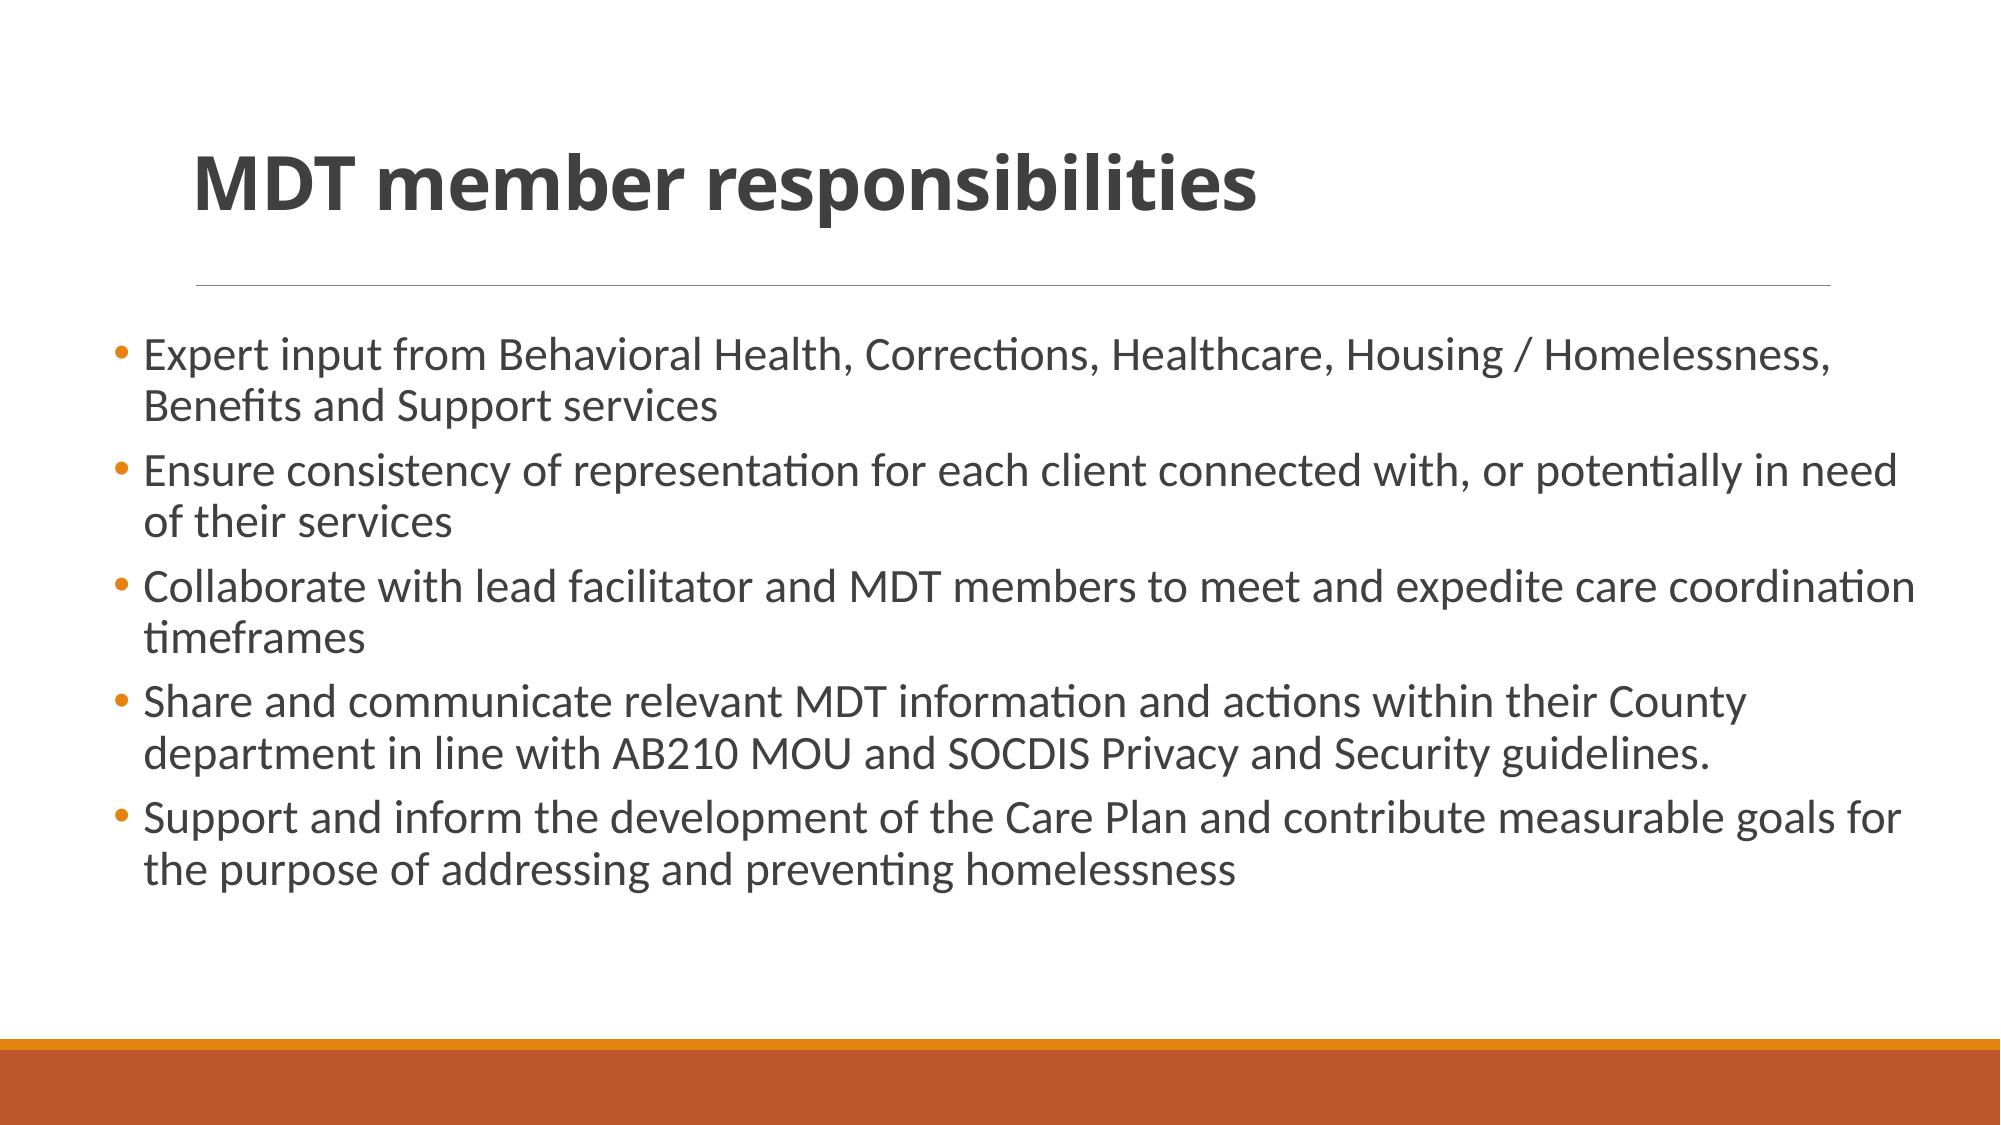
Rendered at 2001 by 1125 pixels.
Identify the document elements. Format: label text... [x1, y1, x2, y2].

title MDT member responsibilities [176, 127, 1827, 234]
list Expert input from Behavioral Health, Corrections, Healthcare, Housing / Homelessness, Benefits and Support services Ensure consistency of representation for each client connected with, or potentially in need of their services Collaborate with lead facilitator and MDT members to meet and expedite care coordination timeframes Share and communicate relevant MDT information and actions within their County department in line with AB210 MOU and SOCDIS Privacy and Security guidelines. Support and inform the development of the Care Plan and contribute measurable goals for the purpose of addressing and preventing homelessness [80, 321, 1924, 1061]
